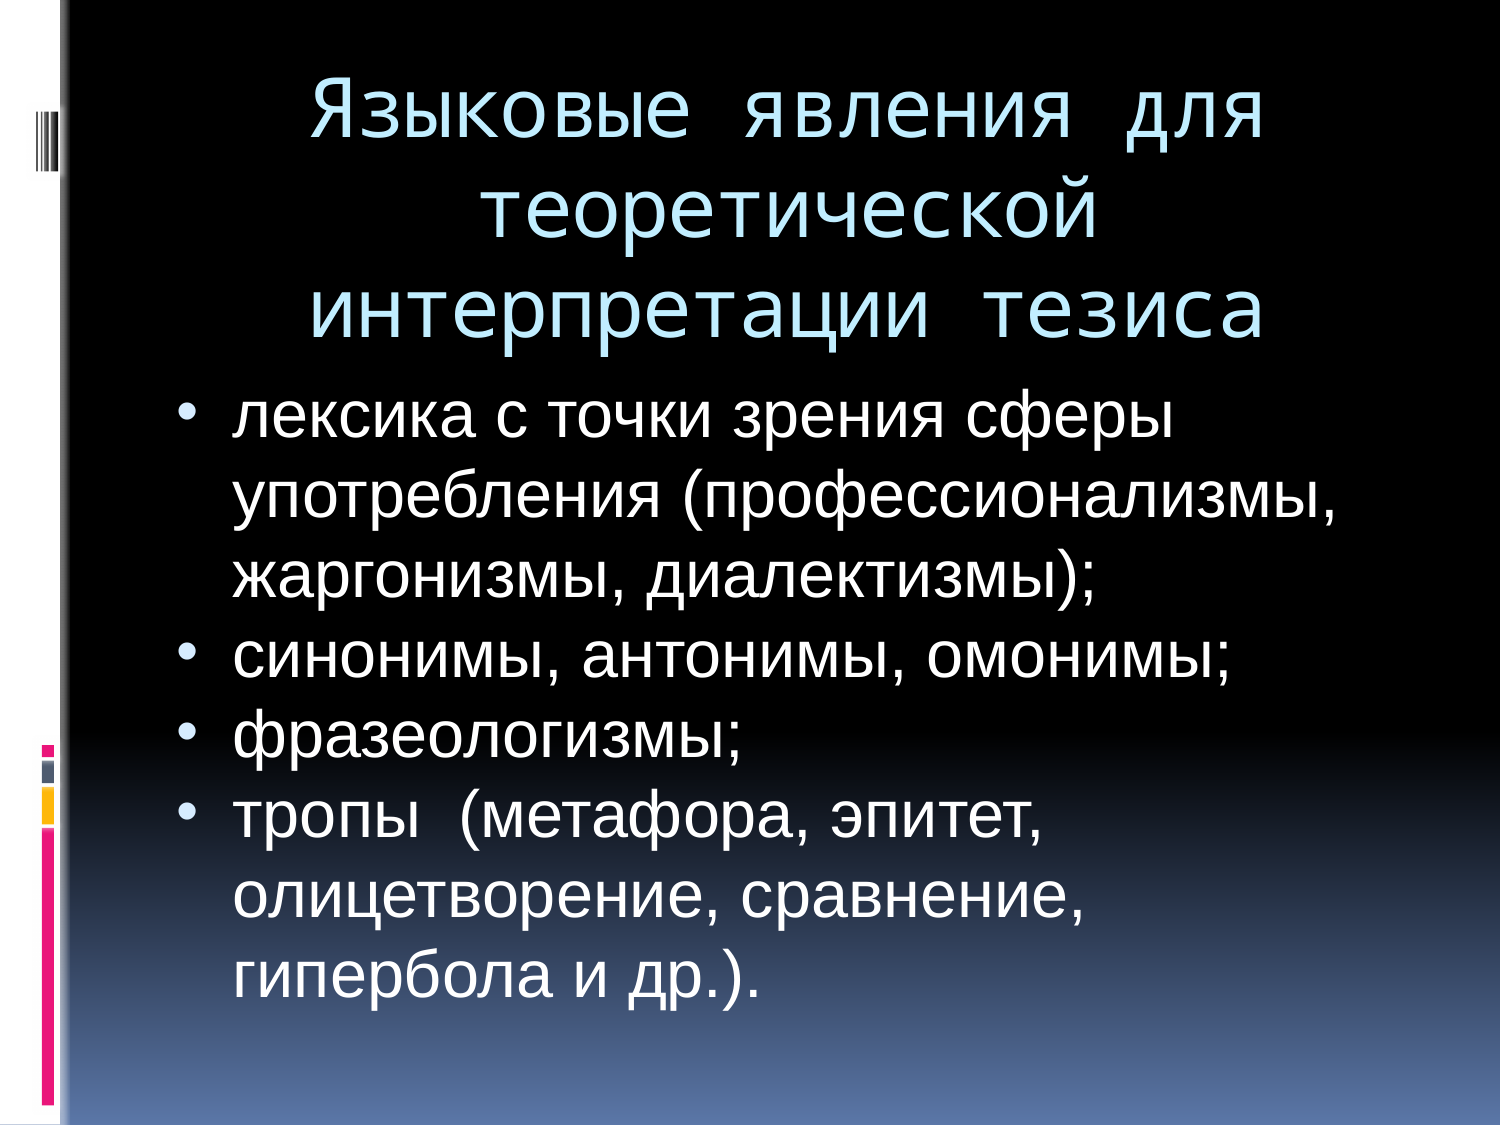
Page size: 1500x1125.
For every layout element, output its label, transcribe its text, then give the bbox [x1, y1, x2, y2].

title Языковые явления для теоретической интерпретации тезиса [150, 46, 1425, 317]
list лексика с точки зрения сферы употребления (профессионализмы, жаргонизмы, диалектизмы); синонимы, антонимы, омонимы; фразеологизмы; тропы (метафора, эпитет, олицетворение, сравнение, гипербола и др.). [149, 363, 1426, 1043]
